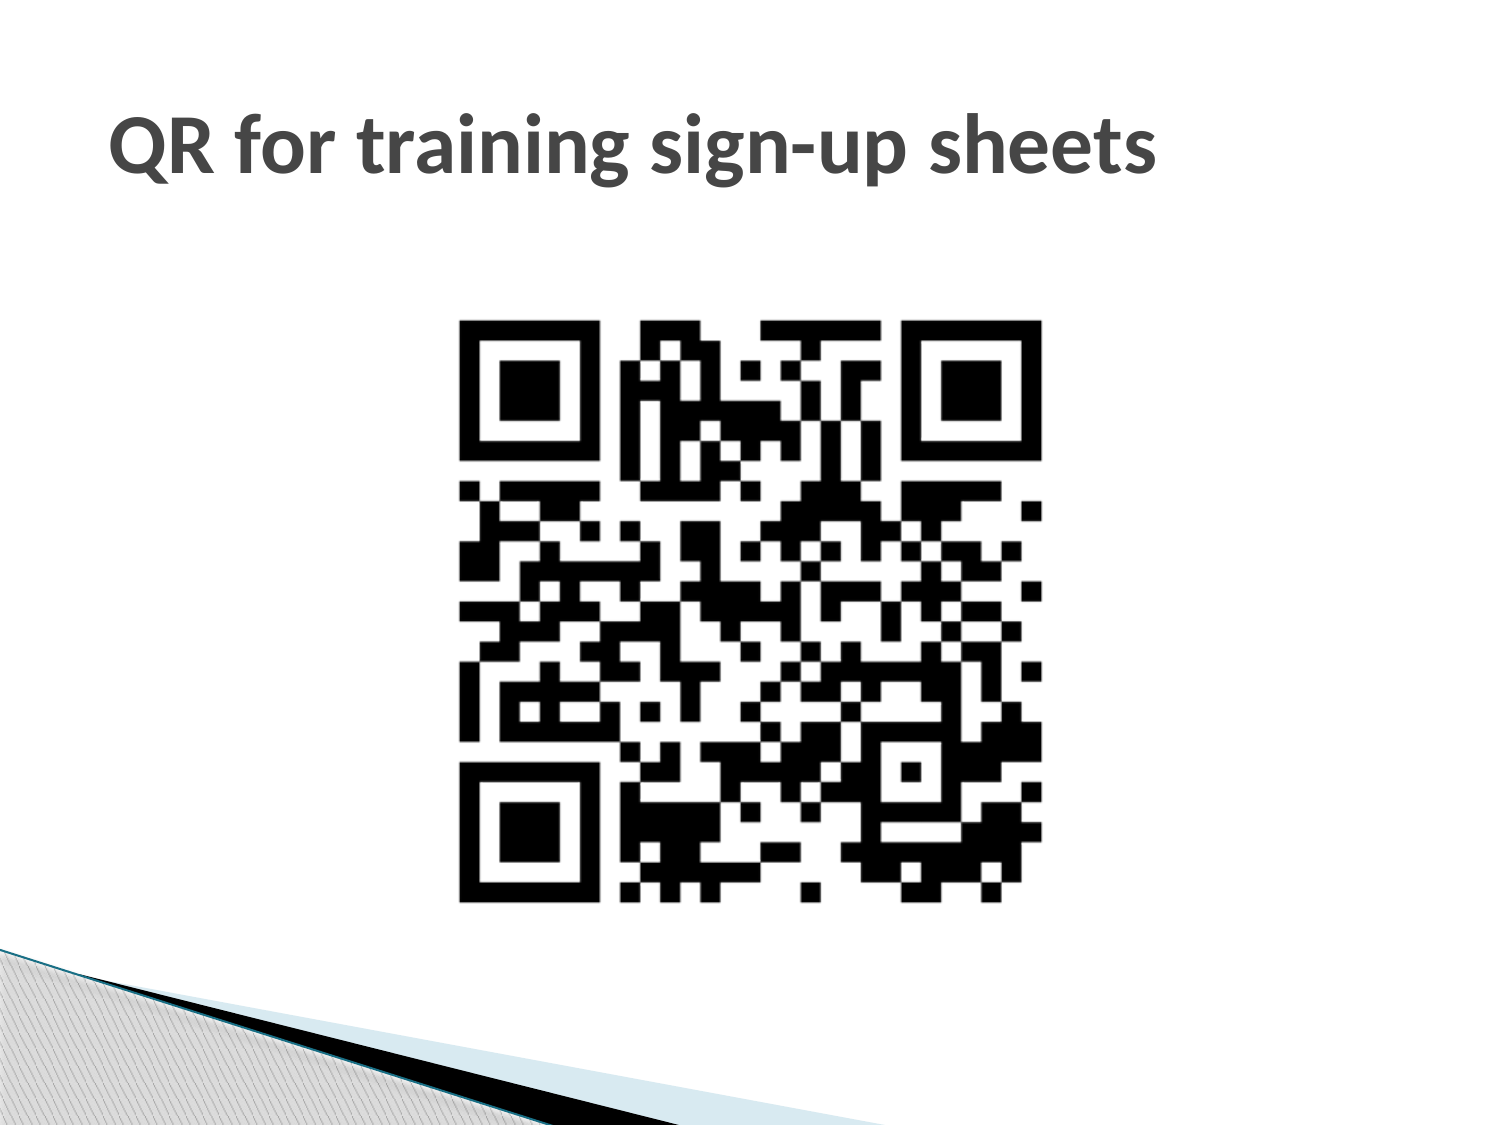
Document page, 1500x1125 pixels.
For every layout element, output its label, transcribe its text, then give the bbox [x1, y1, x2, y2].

title QR for training sign-up sheets [75, 45, 1425, 233]
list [378, 242, 1122, 986]
